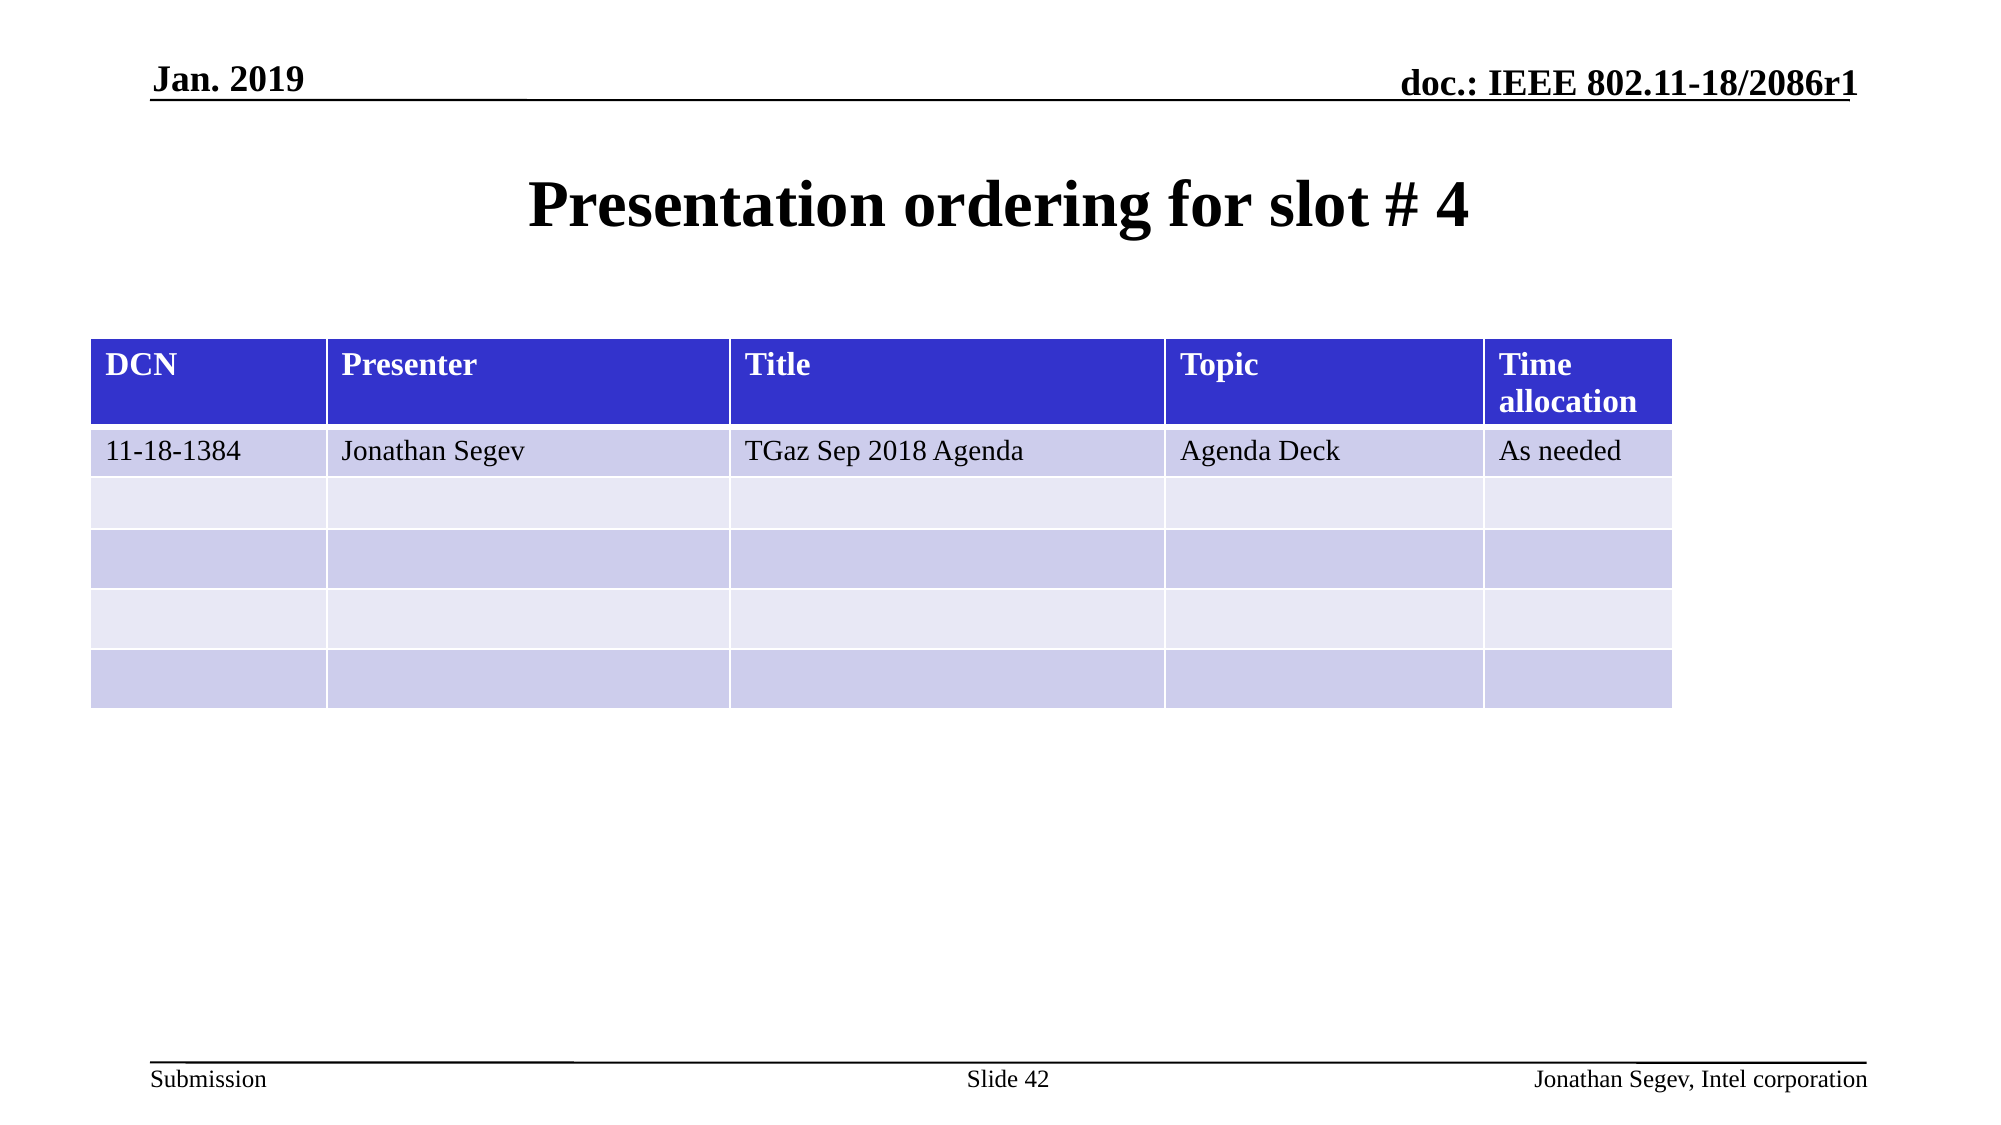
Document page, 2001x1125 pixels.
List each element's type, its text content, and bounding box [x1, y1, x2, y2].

table_cell 11-18-1384 [91, 430, 326, 476]
table_cell [91, 530, 326, 588]
table_cell Jonathan Segev [328, 430, 729, 476]
title Presentation ordering for slot # 4 [149, 112, 1850, 288]
table_cell [1166, 530, 1483, 588]
table_cell [1485, 478, 1672, 528]
table_cell [1485, 530, 1672, 588]
table_cell Agenda Deck [1166, 430, 1483, 476]
table_cell [731, 650, 1164, 708]
table_header Time allocation [1485, 339, 1672, 424]
slide_number Slide 42 [950, 1061, 1067, 1123]
table_header Title [731, 339, 1164, 424]
table_cell [1485, 650, 1672, 708]
table_cell [731, 478, 1164, 528]
table_cell As needed [1485, 430, 1672, 476]
table_cell [1166, 478, 1483, 528]
table_cell [731, 530, 1164, 588]
table_cell [328, 530, 729, 588]
table_cell [731, 590, 1164, 648]
table_cell [328, 590, 729, 648]
table_cell [1485, 590, 1672, 648]
table_header Presenter [328, 339, 729, 424]
table_cell [328, 478, 729, 528]
table_cell [91, 590, 326, 648]
table_header DCN [91, 339, 326, 424]
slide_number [152, 54, 563, 100]
table_cell [328, 650, 729, 708]
table_cell [91, 650, 326, 708]
table_cell [1166, 590, 1483, 648]
footer Jonathan Segev, Intel corporation [1171, 1061, 1869, 1093]
table_cell TGaz Sep 2018 Agenda [731, 430, 1164, 476]
table_cell [91, 478, 326, 528]
table_header Topic [1166, 339, 1483, 424]
table_cell [1166, 650, 1483, 708]
